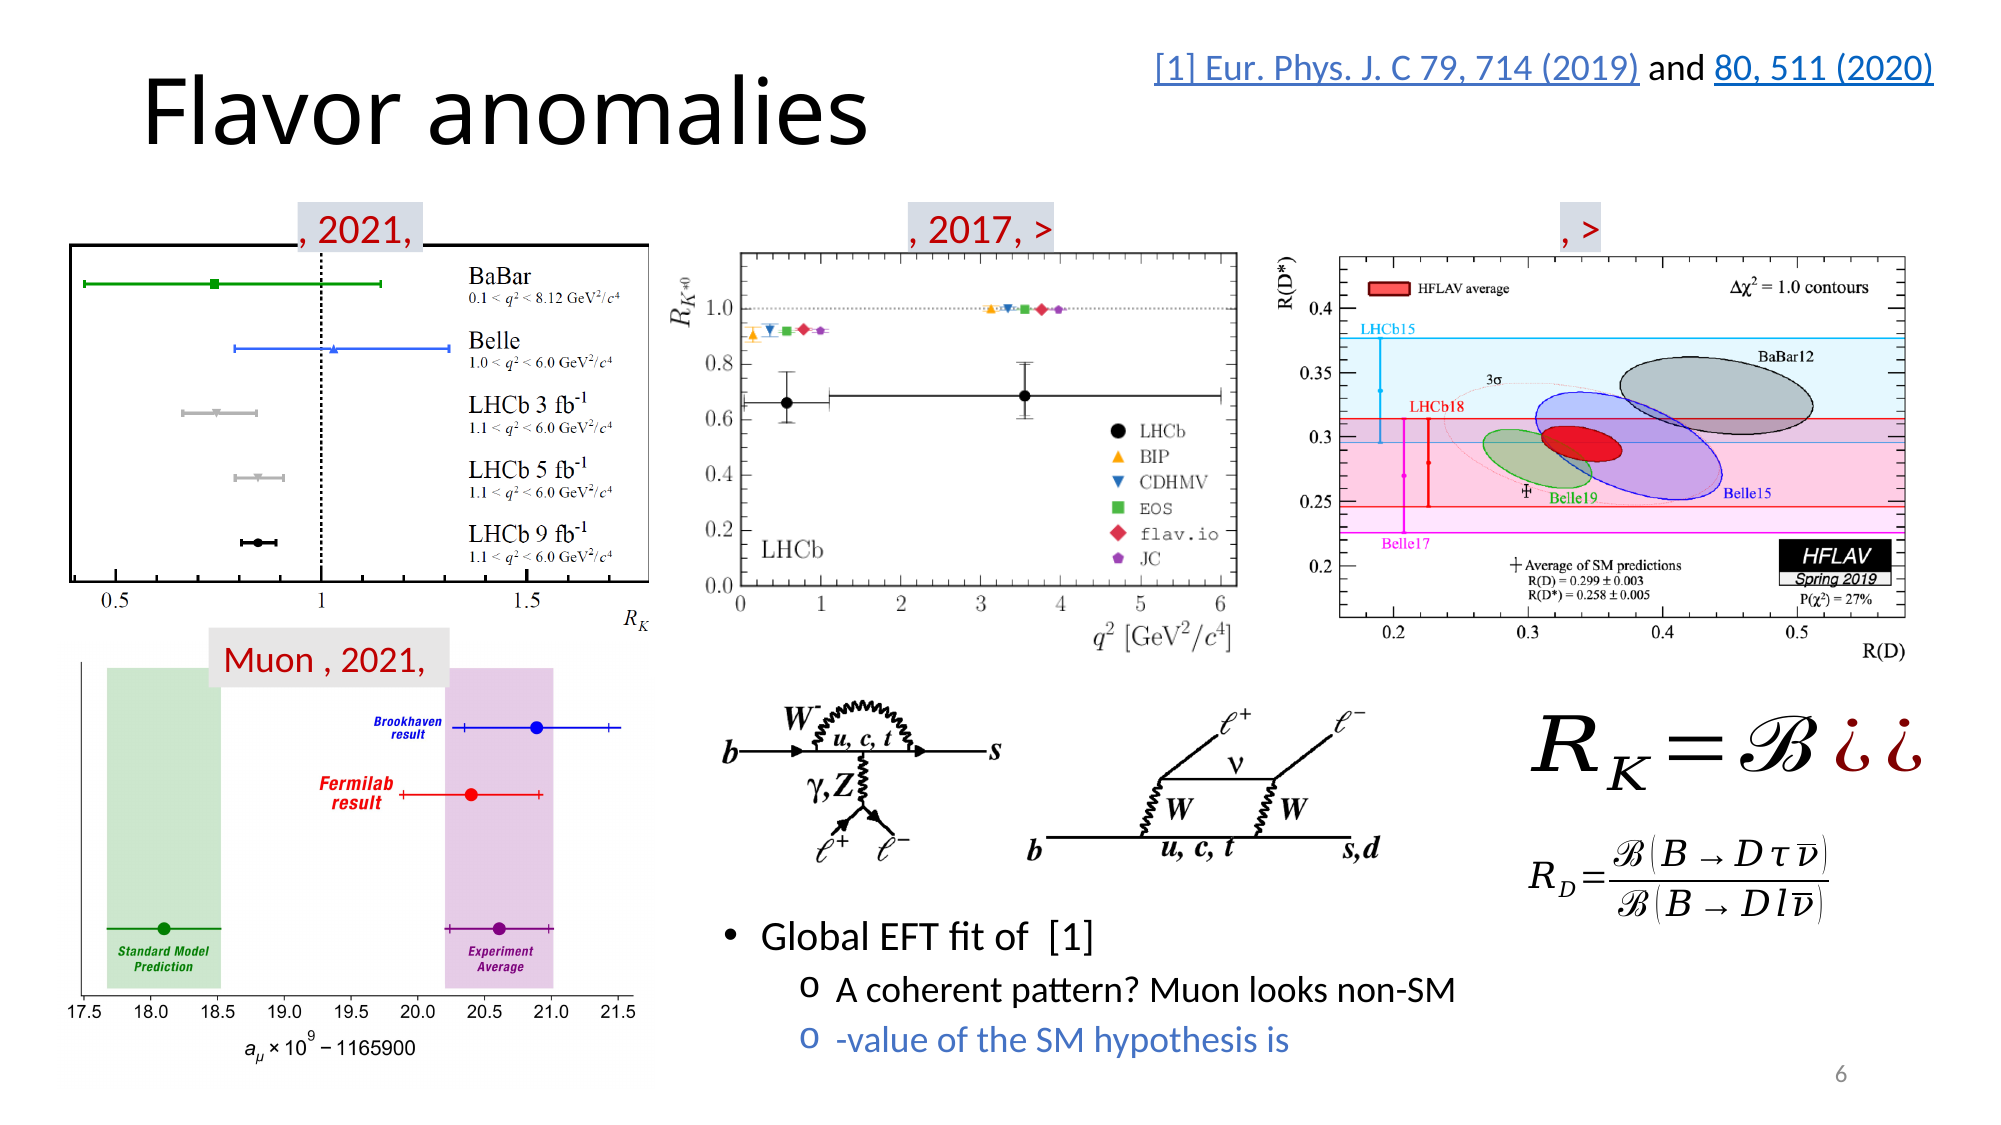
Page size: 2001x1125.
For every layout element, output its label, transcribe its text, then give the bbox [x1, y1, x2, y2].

slide_number 6 [1412, 1042, 1863, 1103]
text_box [1] Eur. Phys. J. C 79, 714 (2019) and 80, 511 (2020) [1139, 35, 1963, 96]
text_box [649, 202, 1262, 677]
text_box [57, 627, 655, 1089]
title Flavor anomalies [125, 5, 1725, 224]
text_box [1272, 201, 1909, 665]
picture [708, 685, 1392, 879]
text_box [66, 201, 655, 627]
